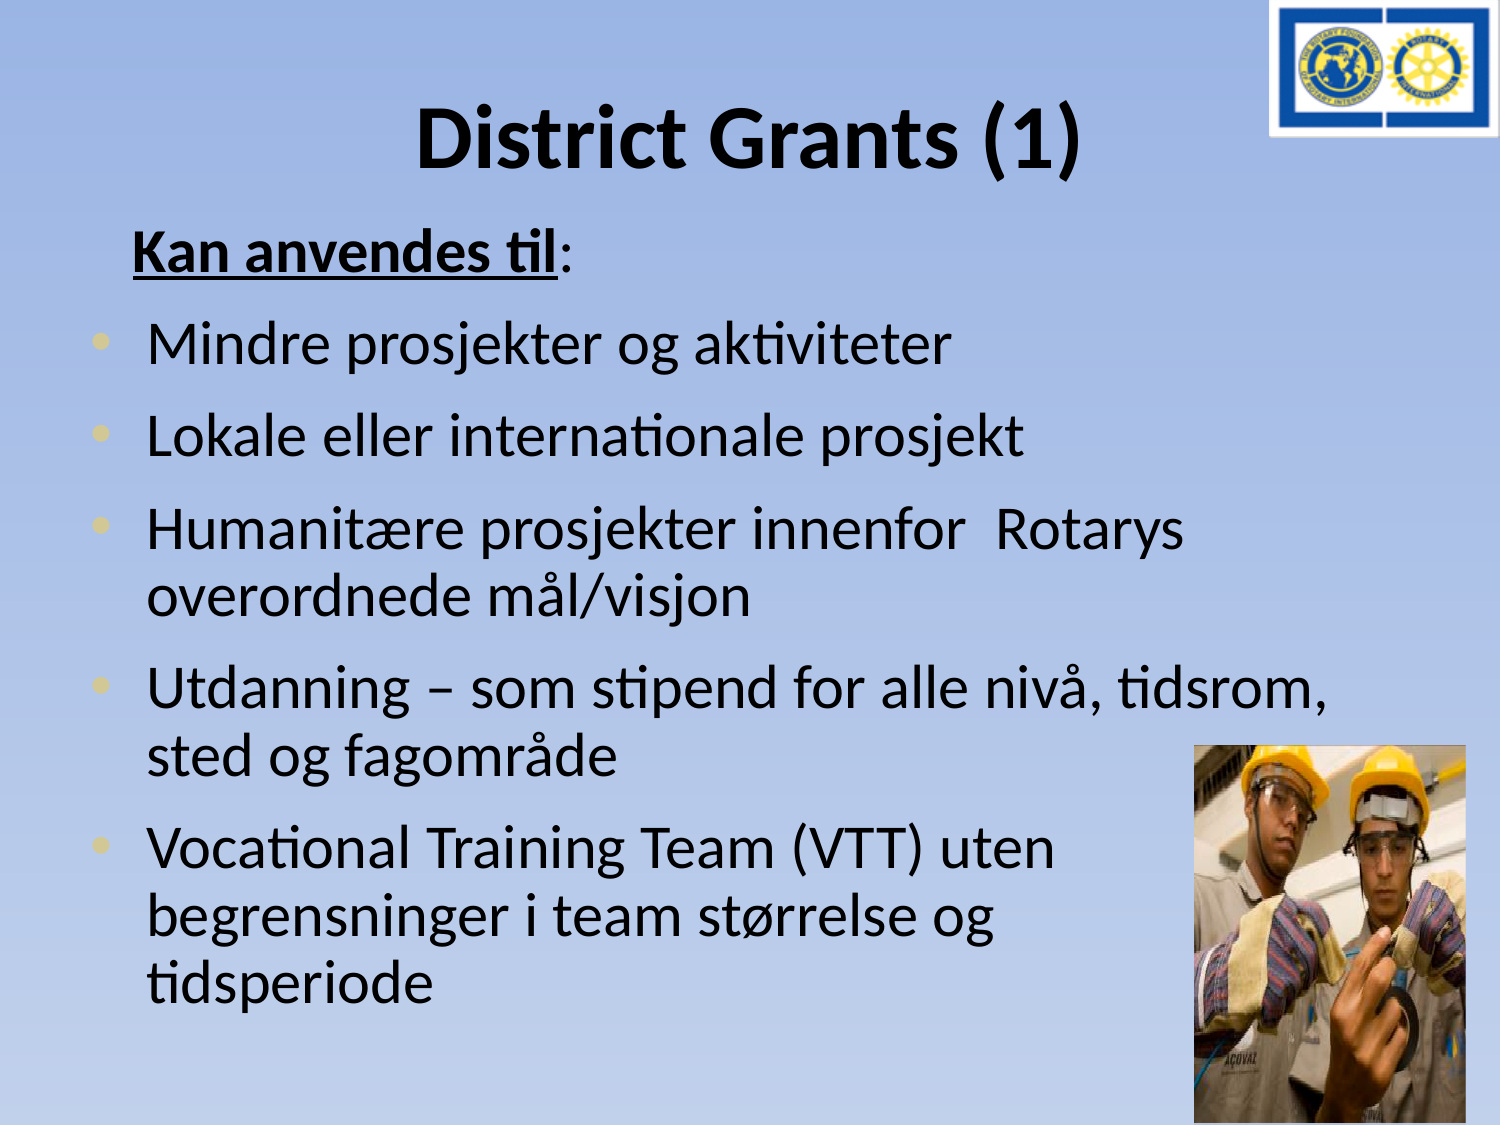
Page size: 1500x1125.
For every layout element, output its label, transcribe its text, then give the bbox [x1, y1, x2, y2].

list Kan anvendes til: Mindre prosjekter og aktiviteter Lokale eller internationale prosjekt Humanitære prosjekter innenfor Rotarys overordnede mål/visjon Utdanning – som stipend for alle nivå, tidsrom, sted og fagområde Vocational Training Team (VTT) uten begrensninger i team størrelse og tidsperiode [74, 210, 1351, 1036]
picture [1194, 745, 1467, 1125]
picture [1269, 0, 1500, 138]
title District Grants (1) [0, 60, 1500, 203]
